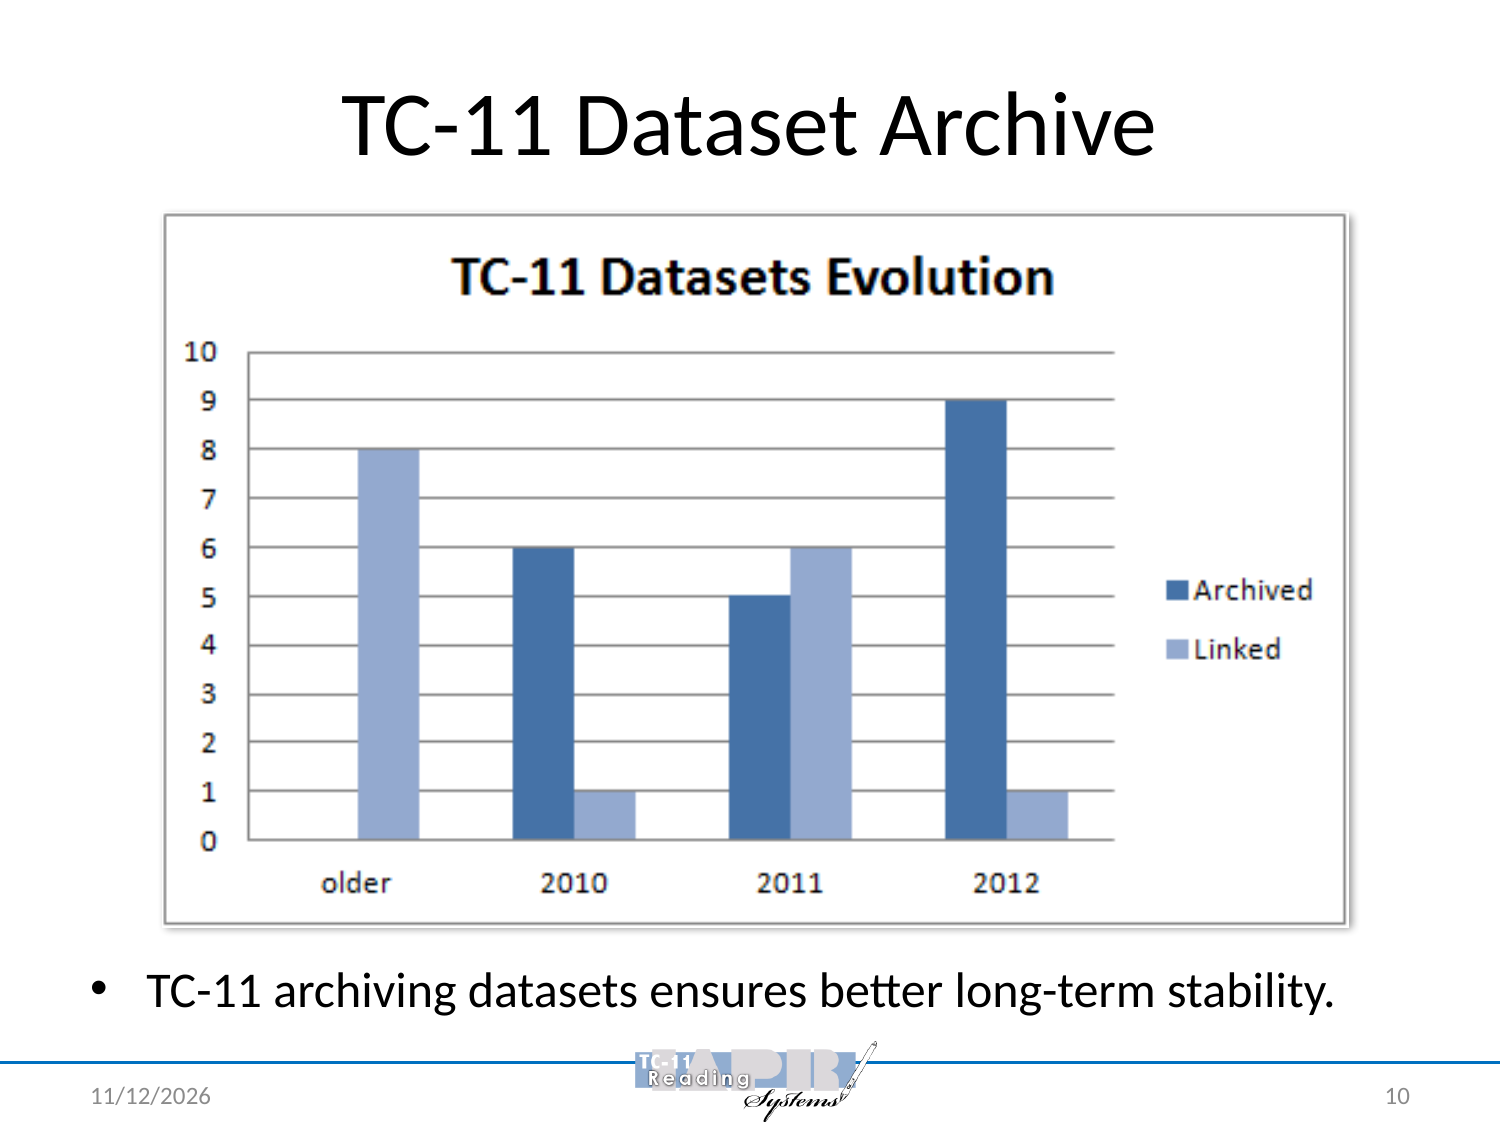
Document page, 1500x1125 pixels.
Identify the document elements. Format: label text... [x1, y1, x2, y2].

slide_number 10 [1074, 1065, 1425, 1125]
text_box TC-11 archiving datasets ensures better long-term stability. [75, 949, 1475, 1038]
picture [162, 212, 1350, 928]
title TC-11 Dataset Archive [74, 24, 1426, 213]
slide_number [75, 1065, 425, 1125]
picture [624, 1037, 888, 1125]
